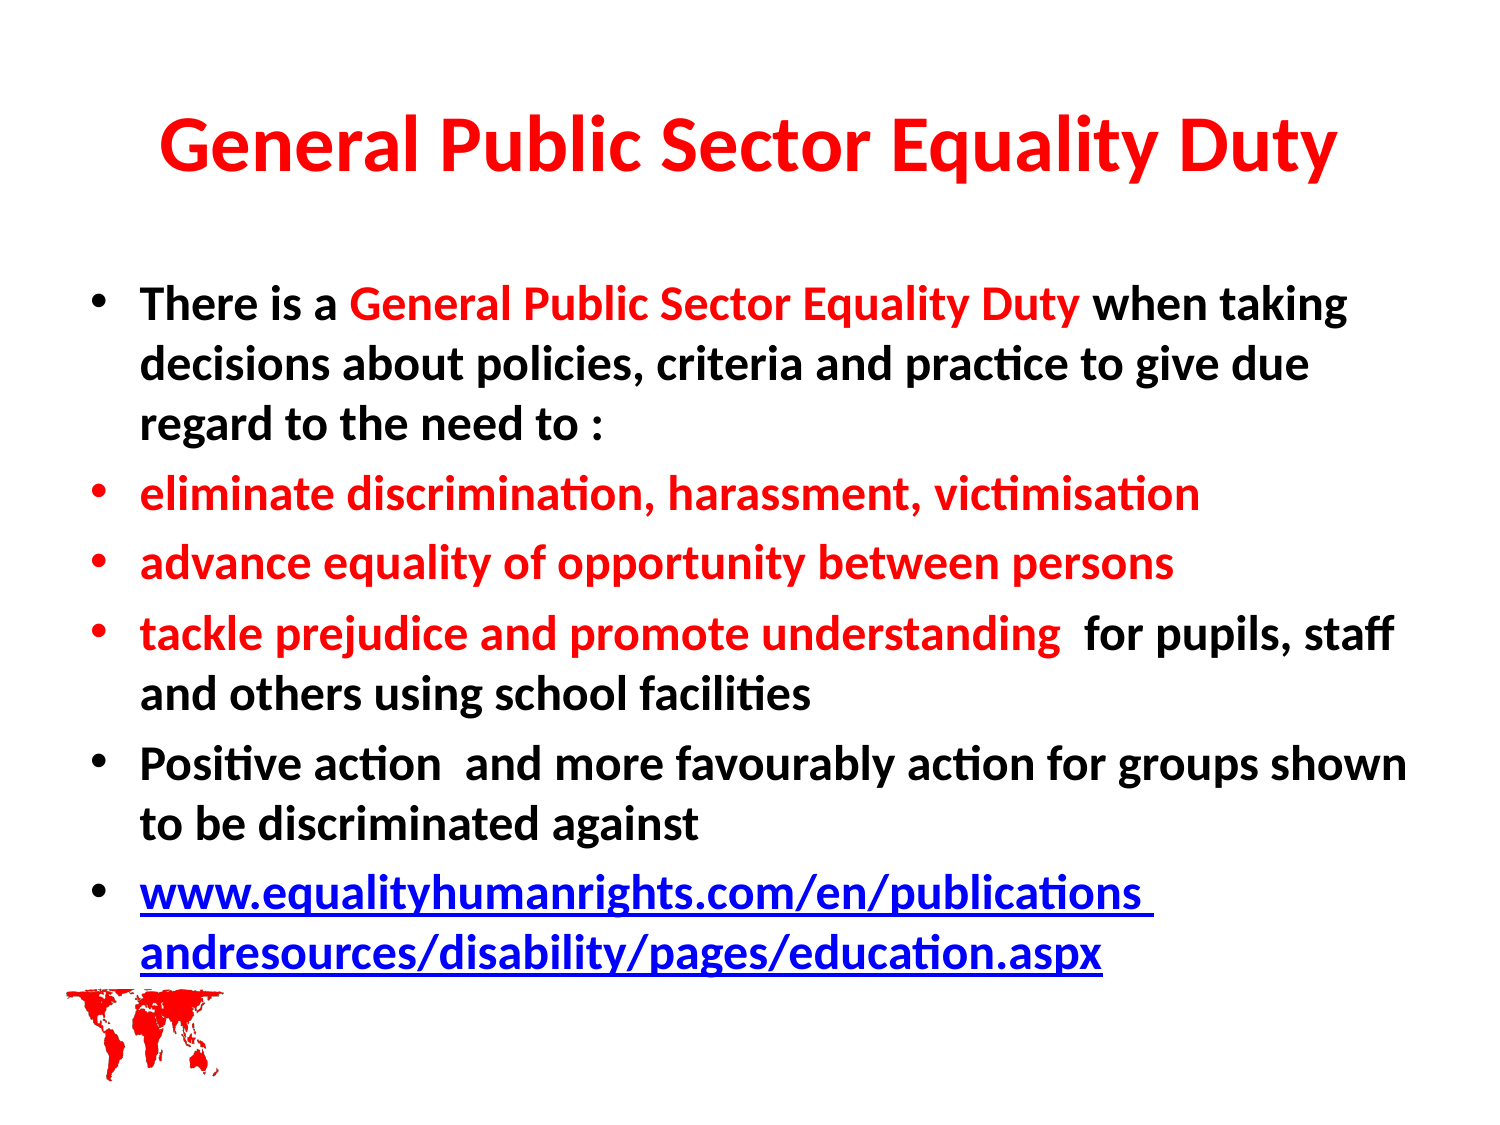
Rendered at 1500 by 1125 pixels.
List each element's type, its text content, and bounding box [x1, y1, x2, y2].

title General Public Sector Equality Duty [75, 45, 1425, 233]
list There is a General Public Sector Equality Duty when taking decisions about policies, criteria and practice to give due regard to the need to : eliminate discrimination, harassment, victimisation advance equality of opportunity between persons tackle prejudice and promote understanding for pupils, staff and others using school facilities Positive action and more favourably action for groups shown to be discriminated against www.equalityhumanrights.com/en/publications andresources/disability/pages/education.aspx [75, 262, 1425, 1005]
picture [64, 987, 225, 1082]
